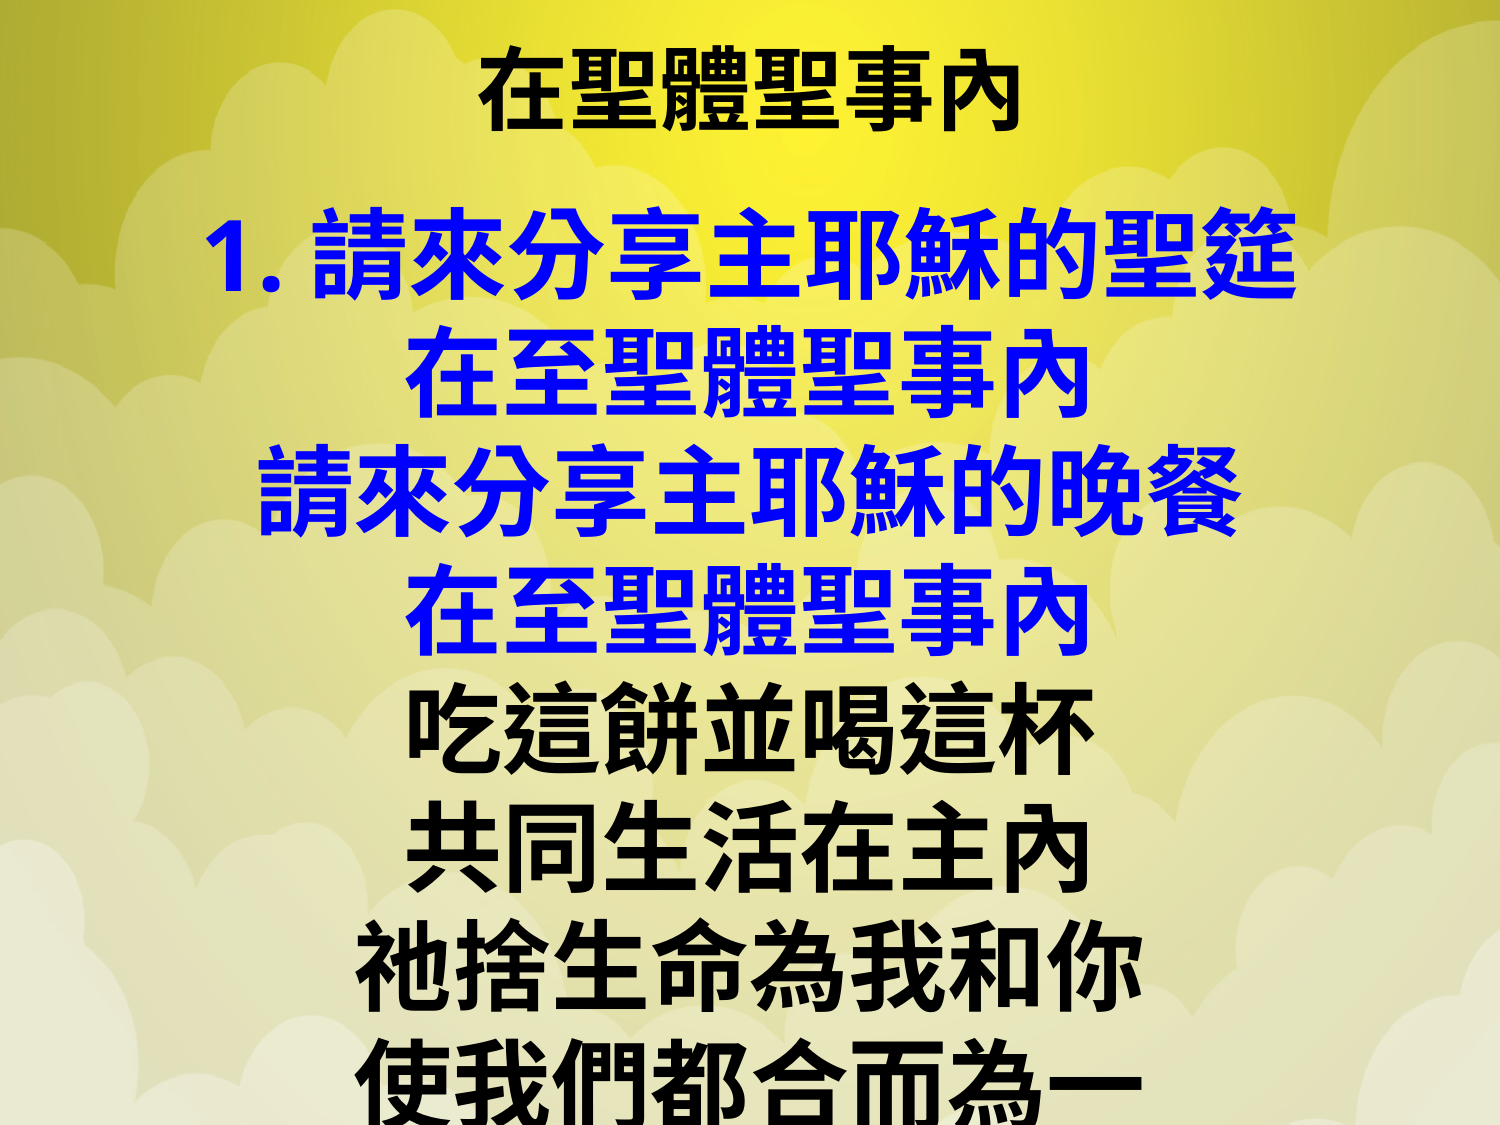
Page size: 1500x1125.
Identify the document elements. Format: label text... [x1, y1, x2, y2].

title 在聖體聖事內 [76, 21, 1427, 138]
list 1.請來分享主耶穌的聖筵 在至聖體聖事內 請來分享主耶穌的晚餐 在至聖體聖事內 吃這餅並喝這杯 共同生活在主內 祂捨生命為我和你 使我們都合而為一 [17, 184, 1483, 1125]
